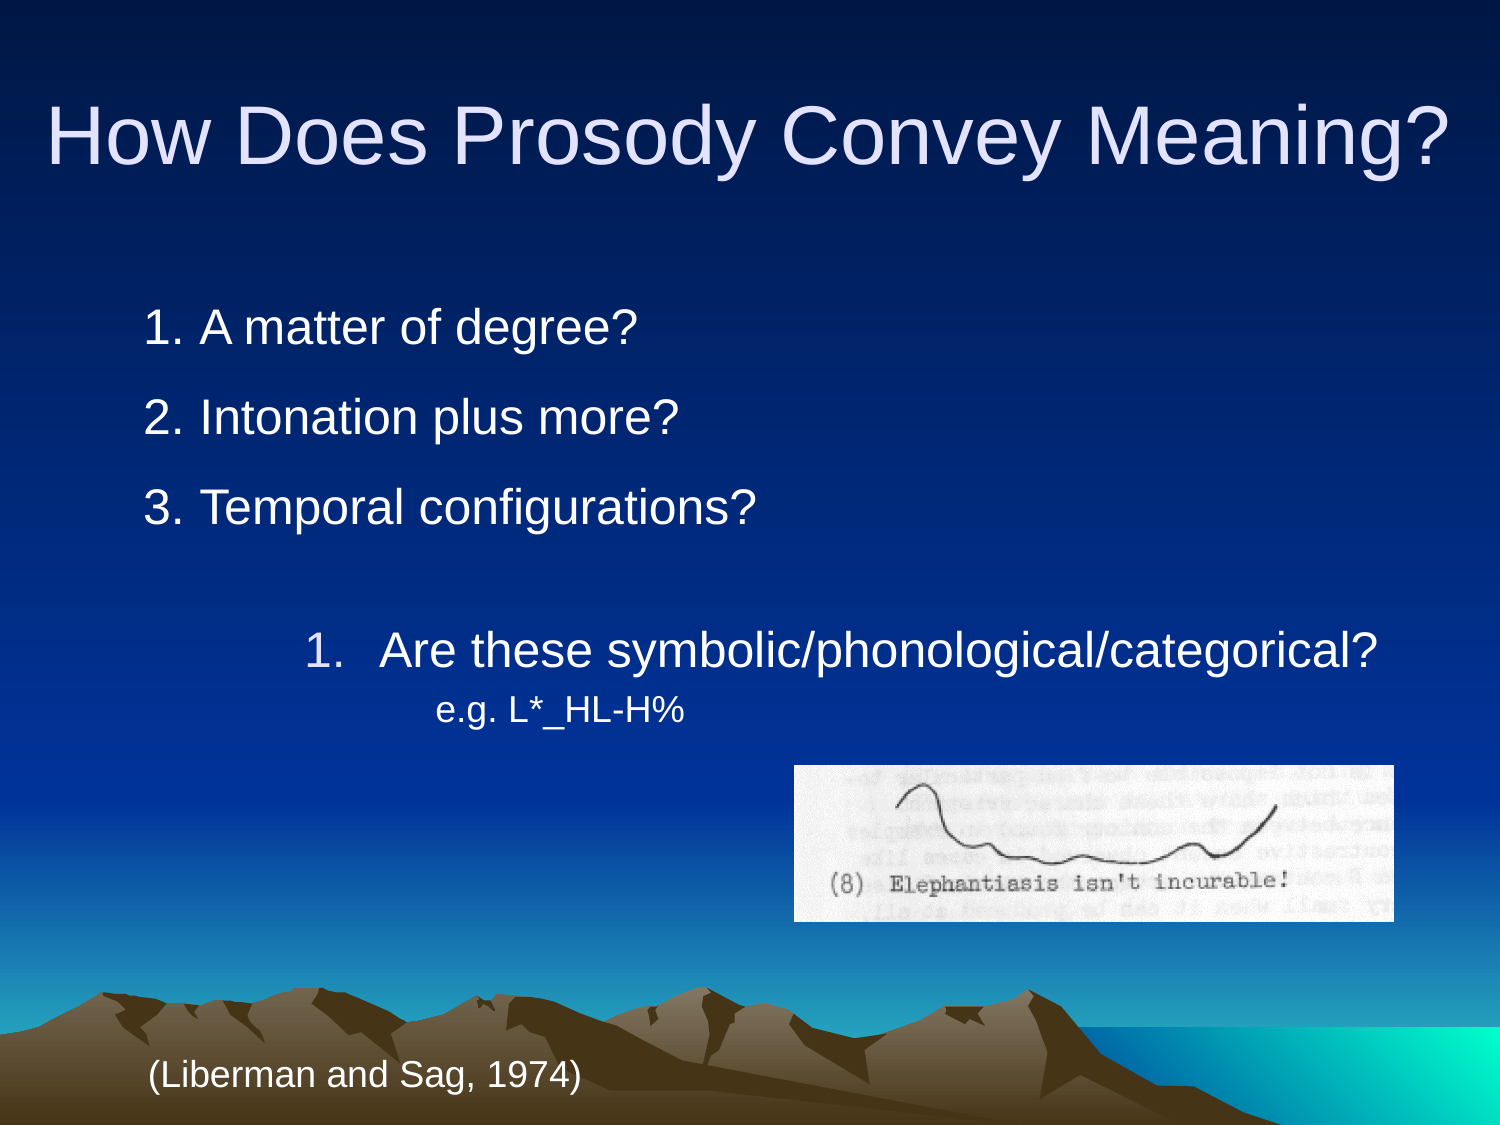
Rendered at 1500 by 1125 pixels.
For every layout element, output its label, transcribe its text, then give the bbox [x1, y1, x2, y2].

title How Does Prosody Convey Meaning? [20, 37, 1476, 226]
text_box (Liberman and Sag, 1974) [133, 1043, 598, 1103]
text_box A matter of degree? Intonation plus more? Temporal configurations? [128, 257, 773, 542]
picture [794, 765, 1395, 922]
list Are these symbolic/phonological/categorical? e.g. L*_HL-H% [288, 610, 1500, 1125]
